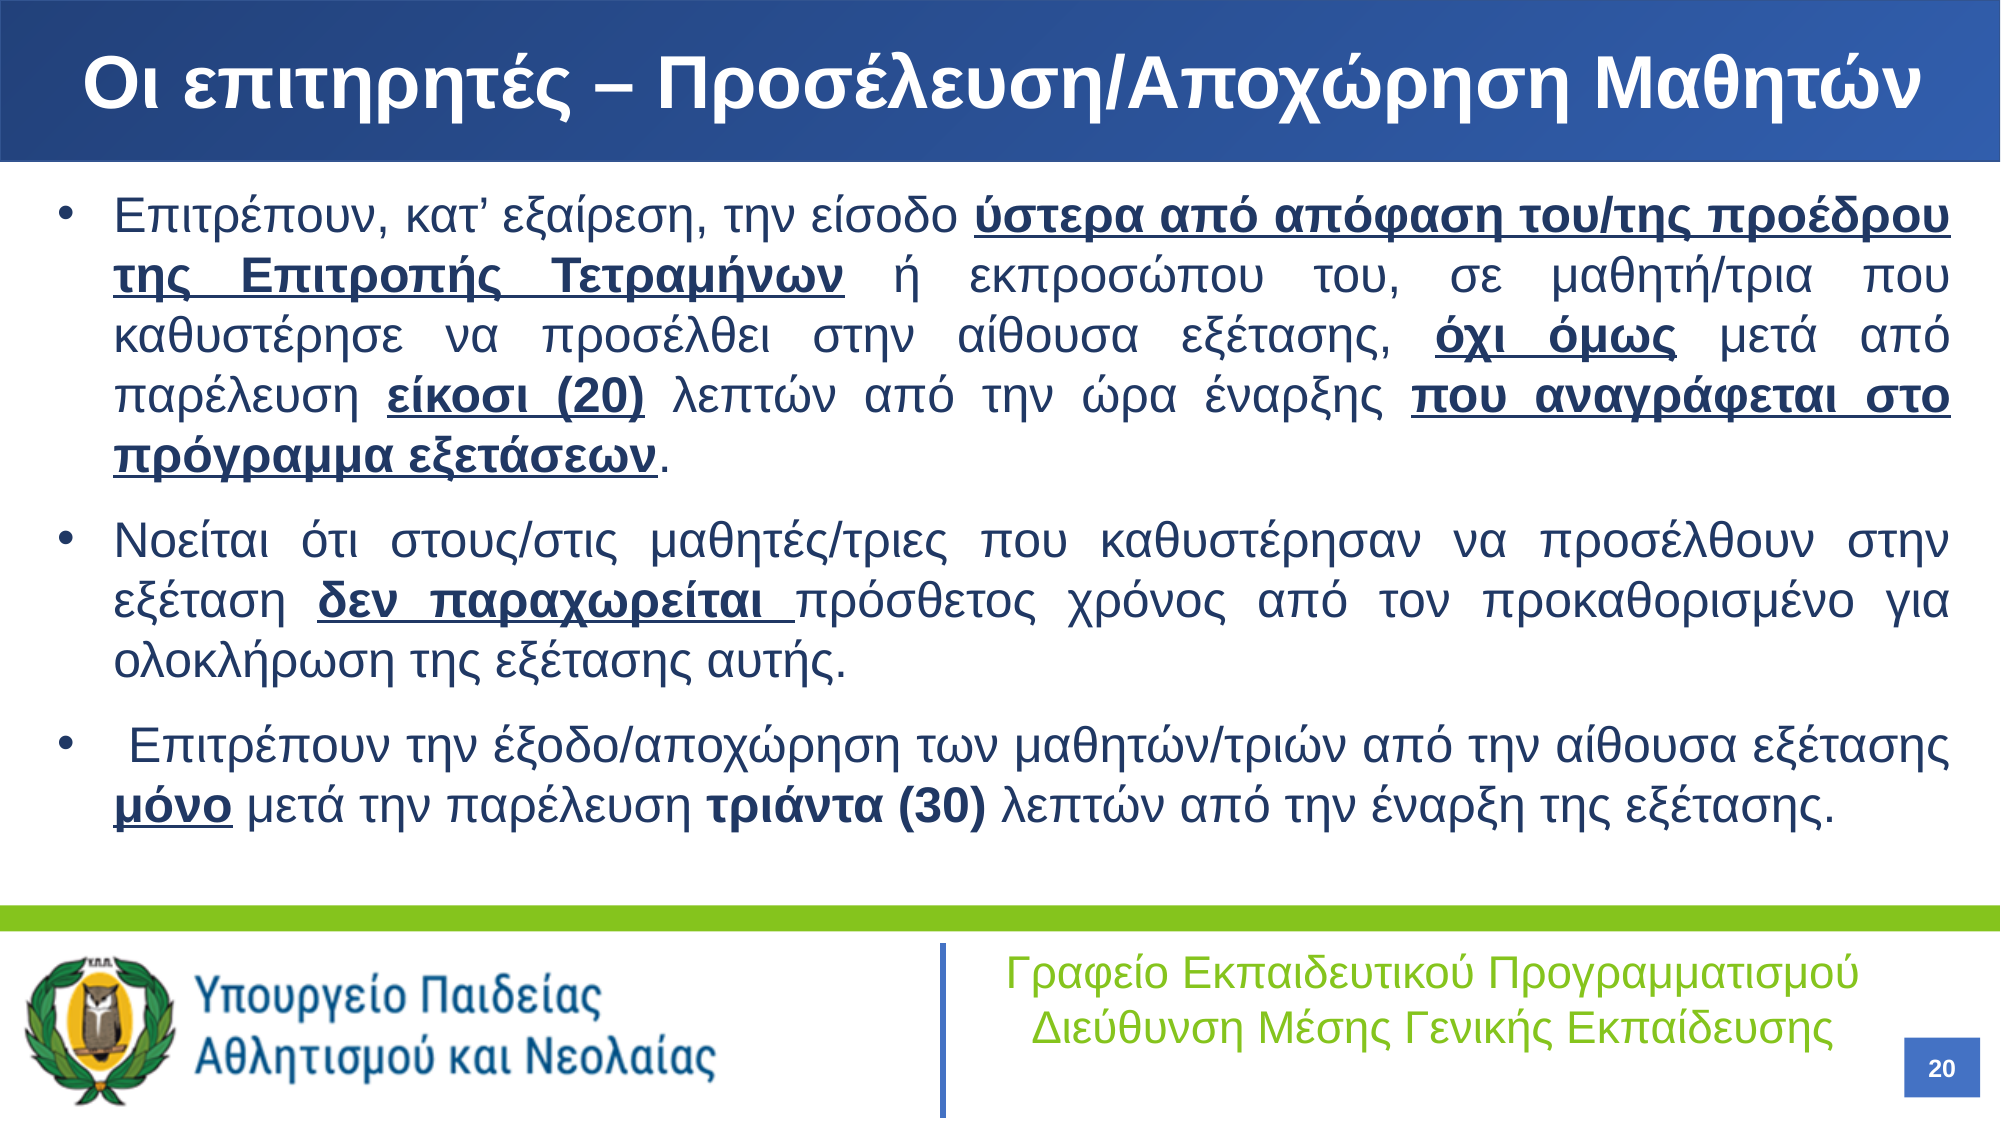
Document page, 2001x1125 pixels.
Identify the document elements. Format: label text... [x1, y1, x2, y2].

text_box [1889, 904, 2000, 932]
text_box Γραφείο Εκπαιδευτικού Προγραμματισμού Διεύθυνση Μέσης Γενικής Εκπαίδευσης [977, 904, 1889, 1091]
slide_number 20 [1904, 1037, 1981, 1098]
text_box Οι επιτηρητές – Προσέλευση/Αποχώρηση Μαθητών [42, 25, 1966, 131]
text_box [0, 904, 977, 932]
picture [19, 943, 730, 1113]
text_box Επιτρέπουν, κατ’ εξαίρεση, την είσοδο ύστερα από απόφαση του/της προέδρου της Επιτροπής Τετραμήνων ή εκπροσώπου του, σε μαθητή/τρια που καθυστέρησε να προσέλθει στην αίθουσα εξέτασης, όχι όμως μετά από παρέλευση είκοσι (20) λεπτών από την ώρα έναρξης που αναγράφεται στο πρόγραμμα εξετάσεων. Νοείται ότι στους/στις μαθητές/τριες που καθυστέρησαν να προσέλθουν στην εξέταση δεν παραχωρείται πρόσθετος χρόνος από τον προκαθορισμένο για ολοκλήρωση της εξέτασης αυτής. Επιτρέπουν την έξοδο/αποχώρηση των μαθητών/τριών από την αίθουσα εξέτασης μόνο μετά την παρέλευση τριάντα (30) λεπτών από την έναρξη της εξέτασης. [42, 174, 1966, 840]
